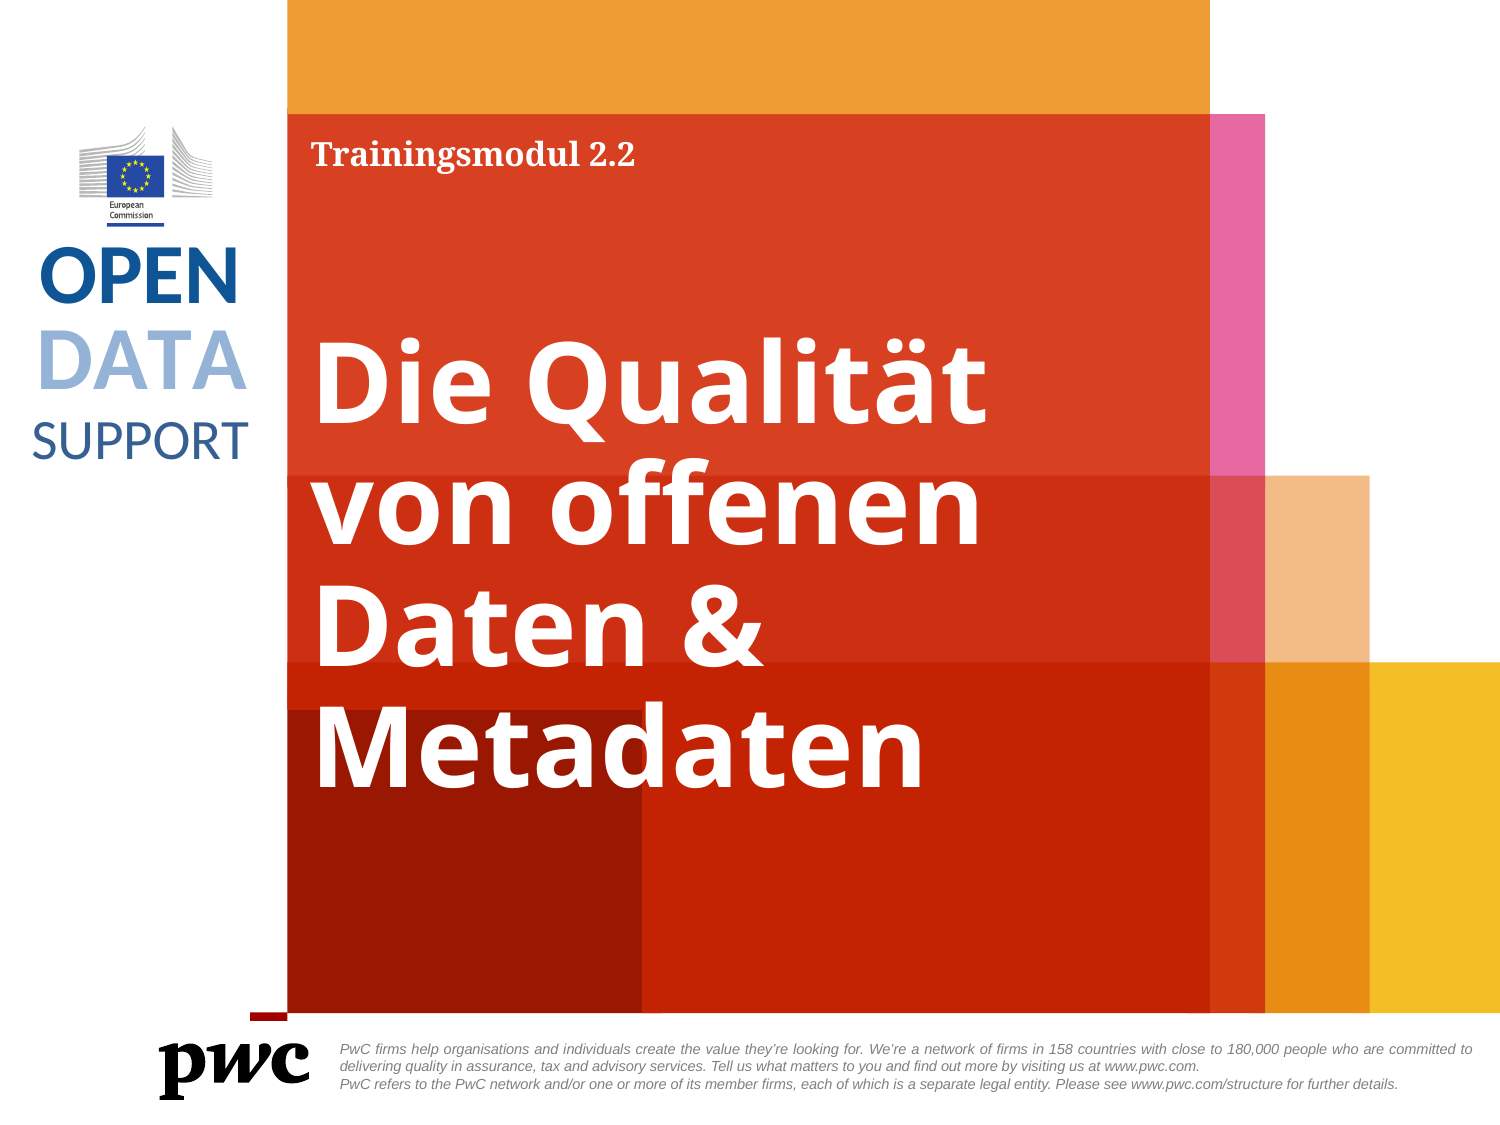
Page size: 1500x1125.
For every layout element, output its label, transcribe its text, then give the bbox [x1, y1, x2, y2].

title Trainingsmodul 2.2 Die Qualität von offenen Daten & Metadaten [310, 137, 1211, 291]
text_box PwC firms help organisations and individuals create the value they’re looking for. We’re a network of firms in 158 countries with close to 180,000 people who are committed to delivering quality in assurance, tax and advisory services. Tell us what matters to you and find out more by visiting us at www.pwc.com. PwC refers to the PwC network and/or one or more of its member firms, each of which is a separate legal entity. Please see www.pwc.com/structure for further details. [324, 1032, 1489, 1100]
